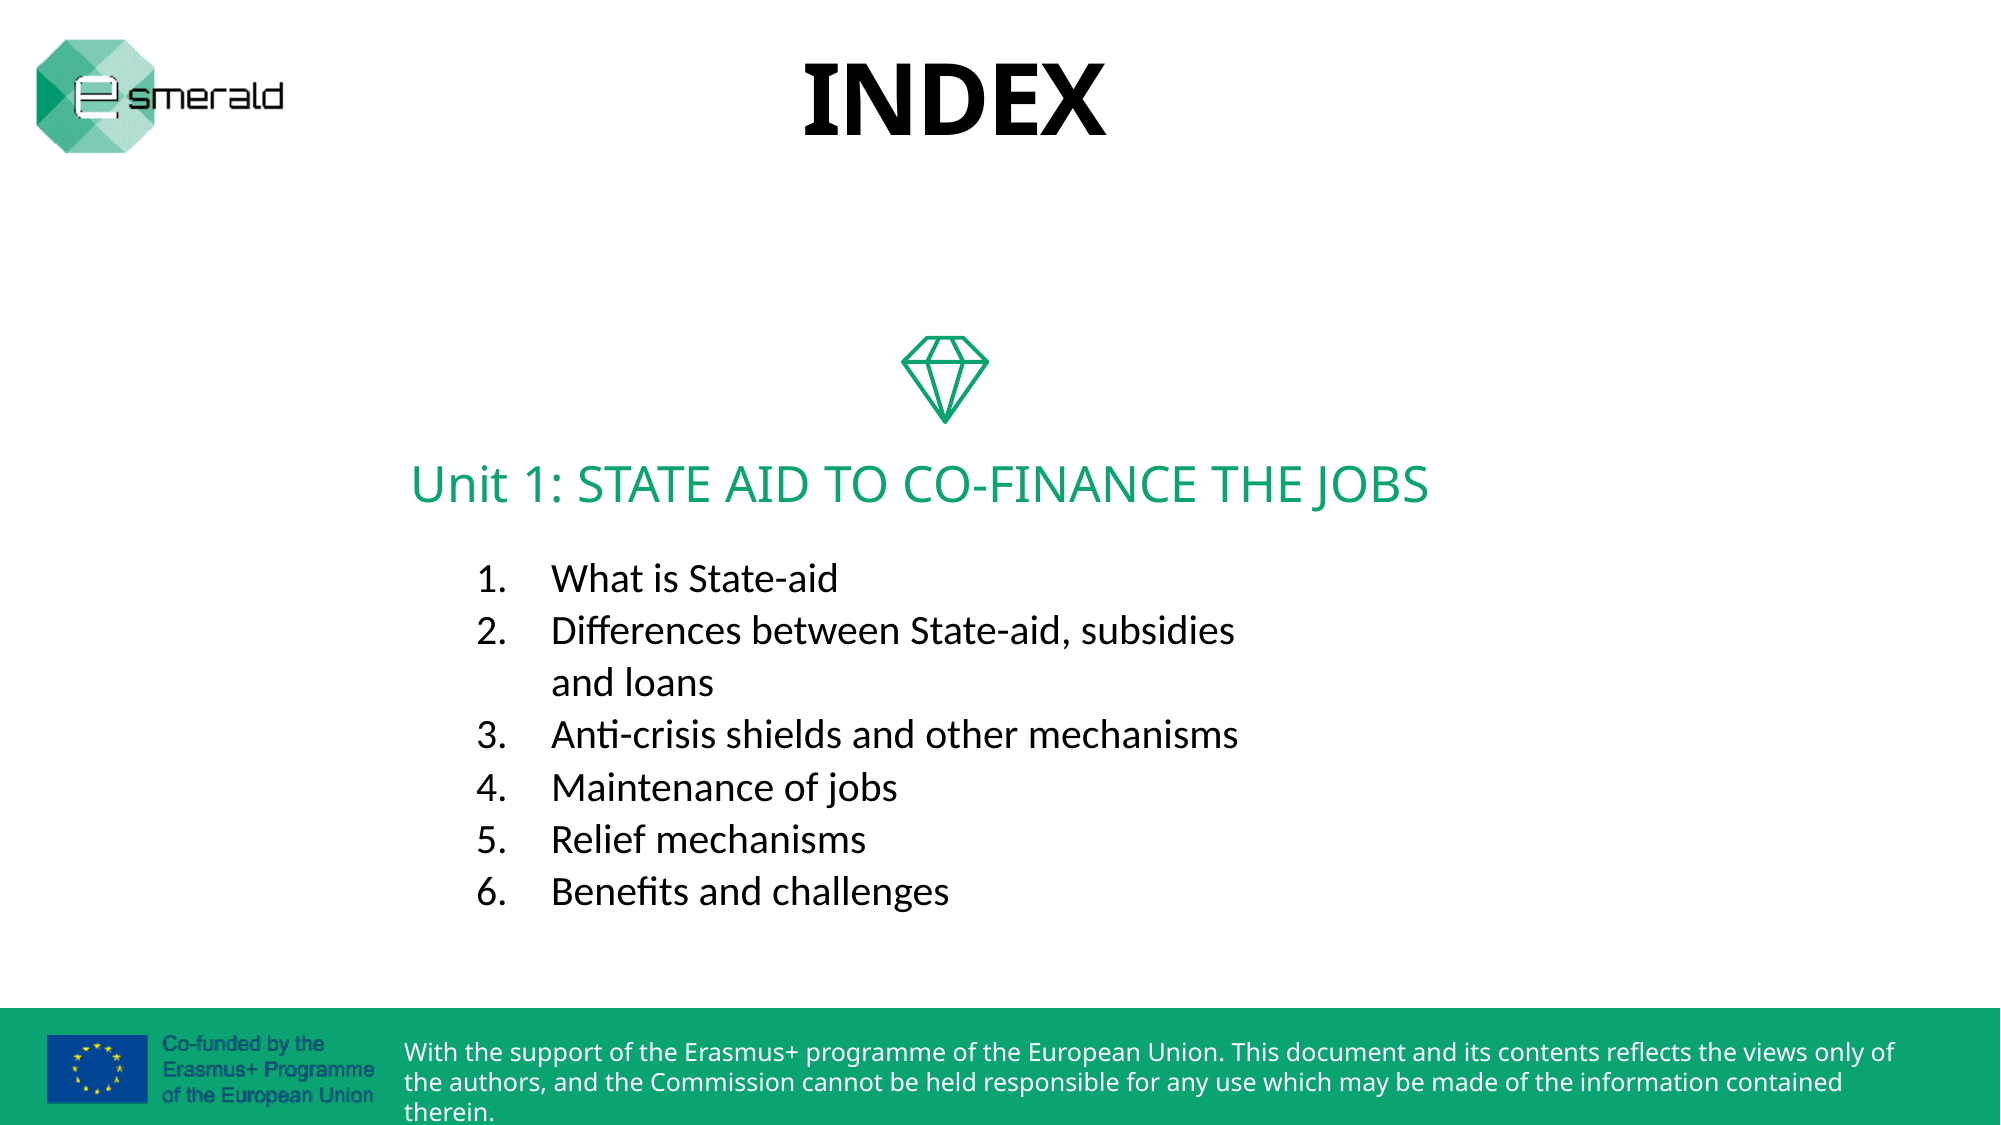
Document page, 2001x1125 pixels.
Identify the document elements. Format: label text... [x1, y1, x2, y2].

text_box [901, 335, 990, 425]
picture [15, 18, 302, 169]
text_box Unit 1: STATE AID TO CO-FINANCE THE JOBS [395, 444, 1598, 580]
picture [47, 1035, 374, 1107]
text_box What is State-aid Differences between State-aid, subsidies and loans Anti-crisis shields and other mechanisms Maintenance of jobs Relief mechanisms Benefits and challenges [461, 541, 1301, 921]
text_box INDEX [800, 33, 1109, 156]
